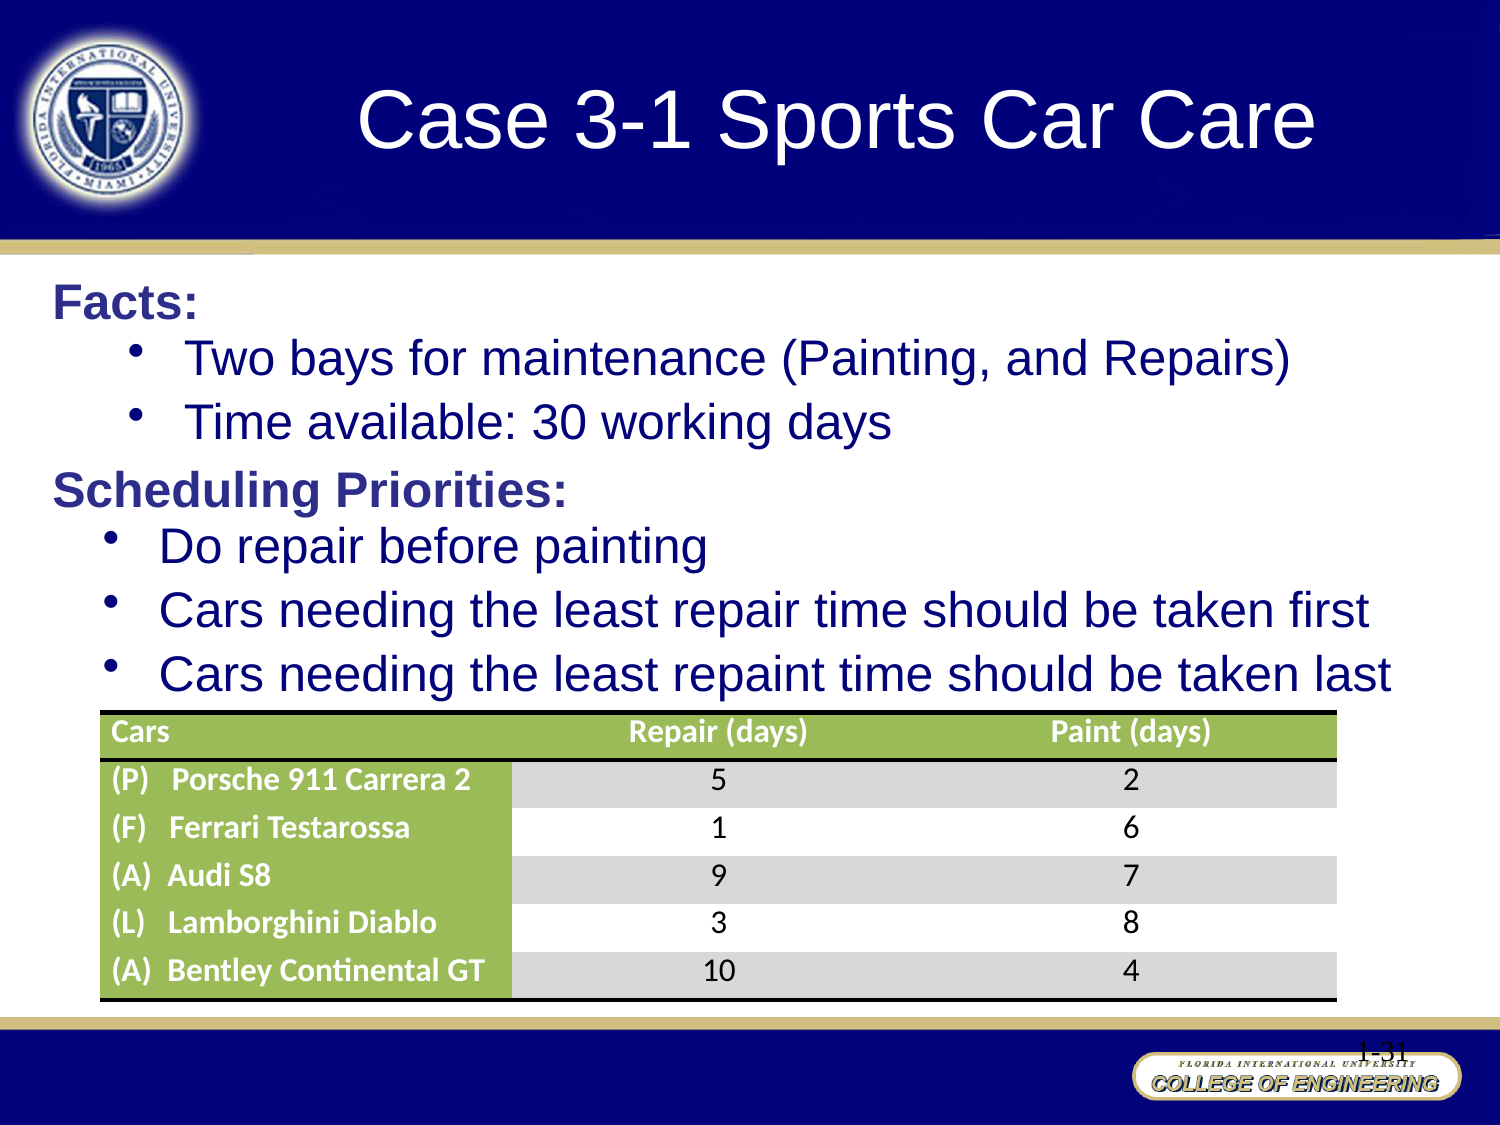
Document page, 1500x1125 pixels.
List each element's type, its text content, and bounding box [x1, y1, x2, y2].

picture [0, 0, 1500, 1125]
slide_number 1-31 [1074, 1024, 1426, 1103]
table_cell 2 [925, 762, 1337, 808]
list Do repair before painting Cars needing the least repair time should be taken first Cars needing the least repaint time should be taken last [87, 525, 1426, 726]
table_cell 7 [925, 856, 1337, 904]
list Two bays for maintenance (Painting, and Repairs) Time available: 30 working days [112, 324, 1451, 451]
table_header Paint (days) [925, 715, 1337, 758]
table_cell (F) Ferrari Testarossa [100, 808, 512, 856]
table_cell 10 [512, 952, 925, 998]
table_header Cars [100, 715, 512, 758]
table_cell 4 [925, 952, 1337, 998]
table_cell (L) Lamborghini Diablo [100, 904, 512, 952]
table_cell 9 [512, 856, 925, 904]
table_cell 1 [512, 808, 925, 856]
table_cell 8 [925, 904, 1337, 952]
table_cell 5 [512, 762, 925, 808]
title Case 3-1 Sports Car Care [212, 61, 1463, 169]
table_cell (P) Porsche 911 Carrera 2 [100, 762, 512, 808]
table_cell Bentley Continental GT [100, 952, 512, 998]
table_cell 3 [512, 904, 925, 952]
text_box Facts: [37, 262, 1450, 338]
table_cell Audi S8 [100, 856, 512, 904]
table_cell 6 [925, 808, 1337, 856]
text_box Scheduling Priorities: [37, 449, 1450, 525]
table_header Repair (days) [512, 715, 925, 758]
